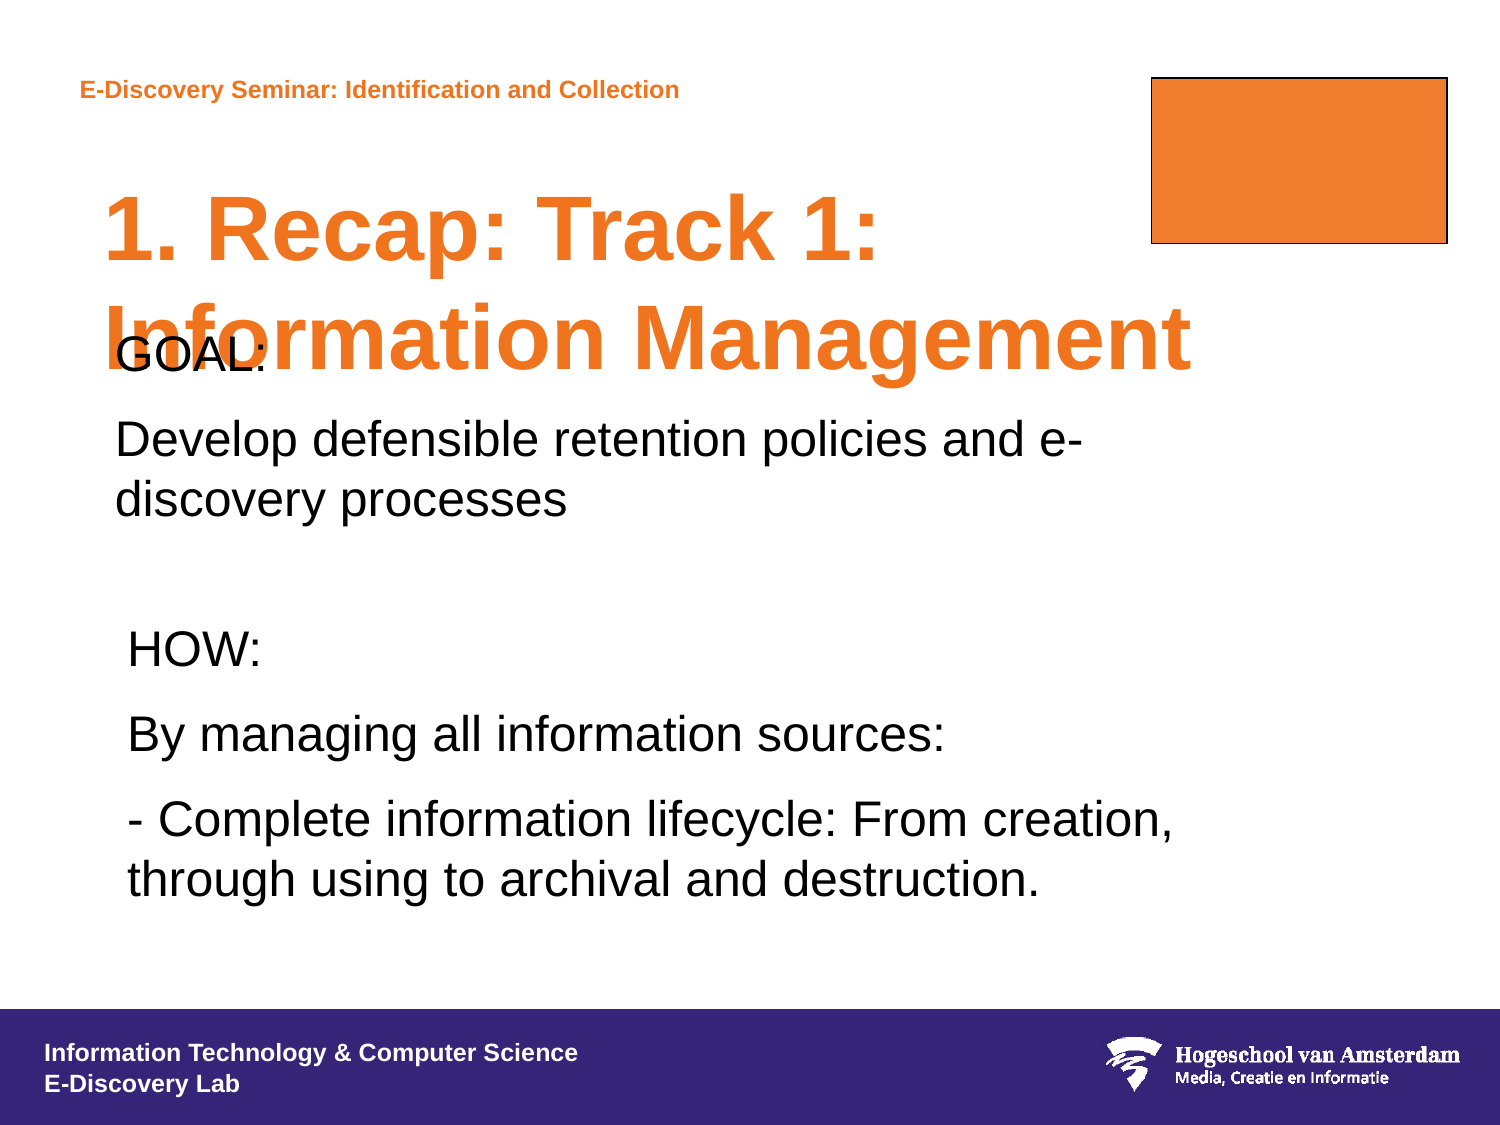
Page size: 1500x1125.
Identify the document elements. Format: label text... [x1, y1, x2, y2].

text_box GOAL: Develop defensible retention policies and e-discovery processes [100, 314, 1282, 535]
picture [0, 0, 1500, 1125]
text_box [1151, 78, 1447, 244]
text_box HOW: By managing all information sources: - Complete information lifecycle: From creation, through using to archival and destruction. [112, 609, 1294, 915]
title 1. Recap: Track 1: Information Management [88, 160, 1428, 290]
